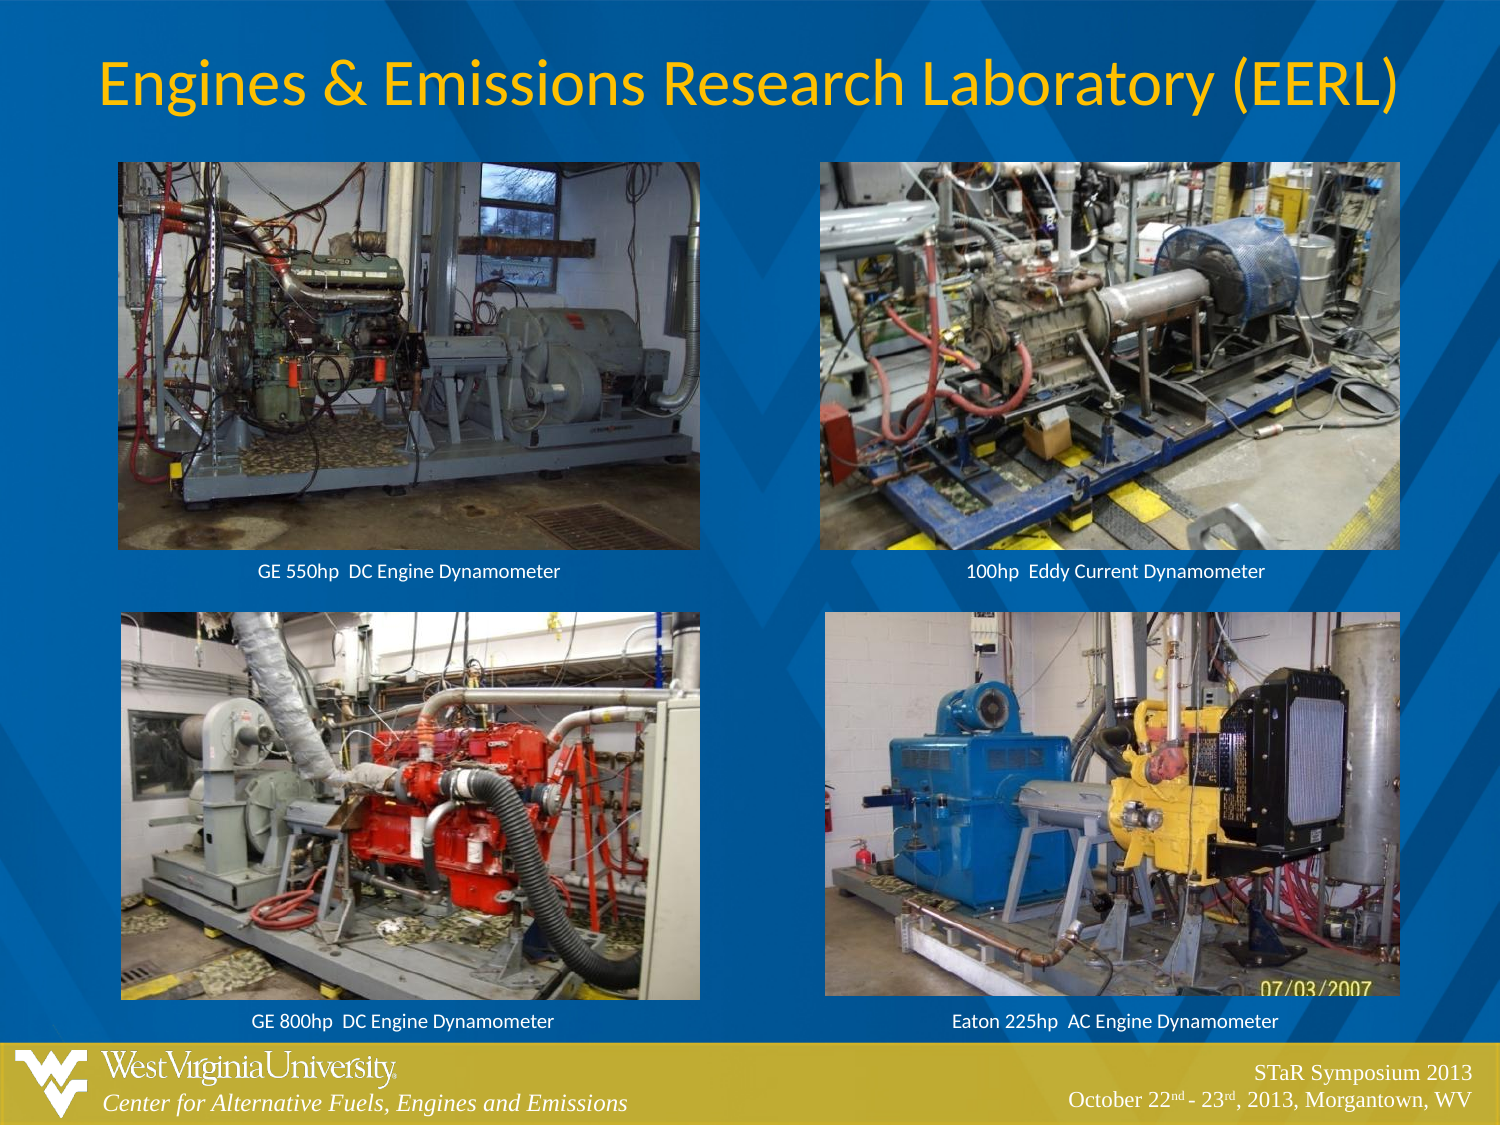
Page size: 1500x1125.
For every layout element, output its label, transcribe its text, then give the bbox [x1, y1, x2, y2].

picture [0, 0, 1500, 1125]
text_box GE 550hp DC Engine Dynamometer [118, 558, 700, 590]
text_box Engines & Emissions Research Laboratory (EERL) [74, 12, 1425, 146]
text_box 100hp Eddy Current Dynamometer [825, 549, 1407, 590]
text_box Eaton 225hp AC Engine Dynamometer [825, 999, 1407, 1040]
text_box GE 800hp DC Engine Dynamometer [112, 999, 694, 1040]
